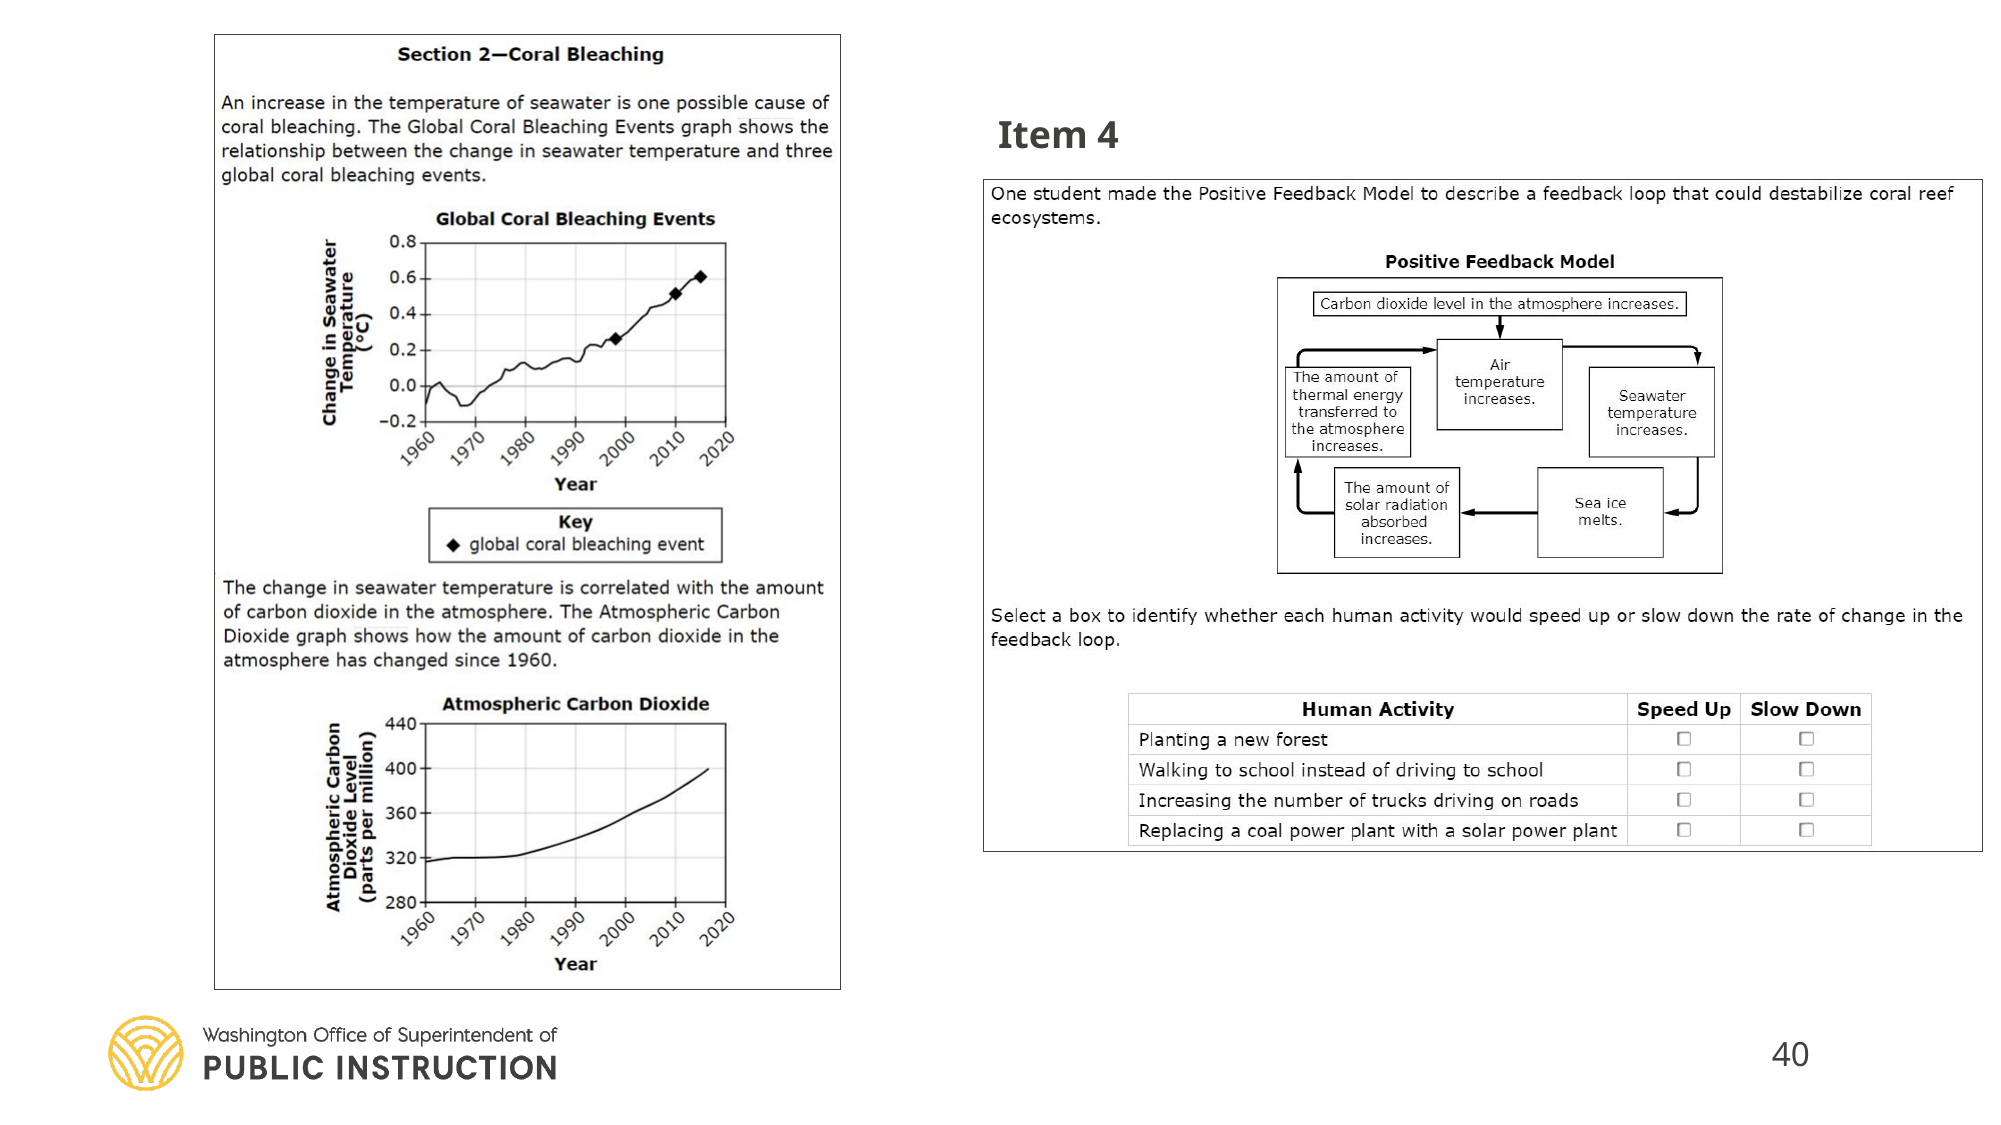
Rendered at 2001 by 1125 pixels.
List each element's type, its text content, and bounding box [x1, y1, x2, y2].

picture [214, 34, 841, 990]
slide_number 40 [1756, 1025, 1863, 1086]
picture [108, 1015, 558, 1091]
title Item 4 [983, 92, 1863, 179]
picture [982, 179, 1983, 852]
